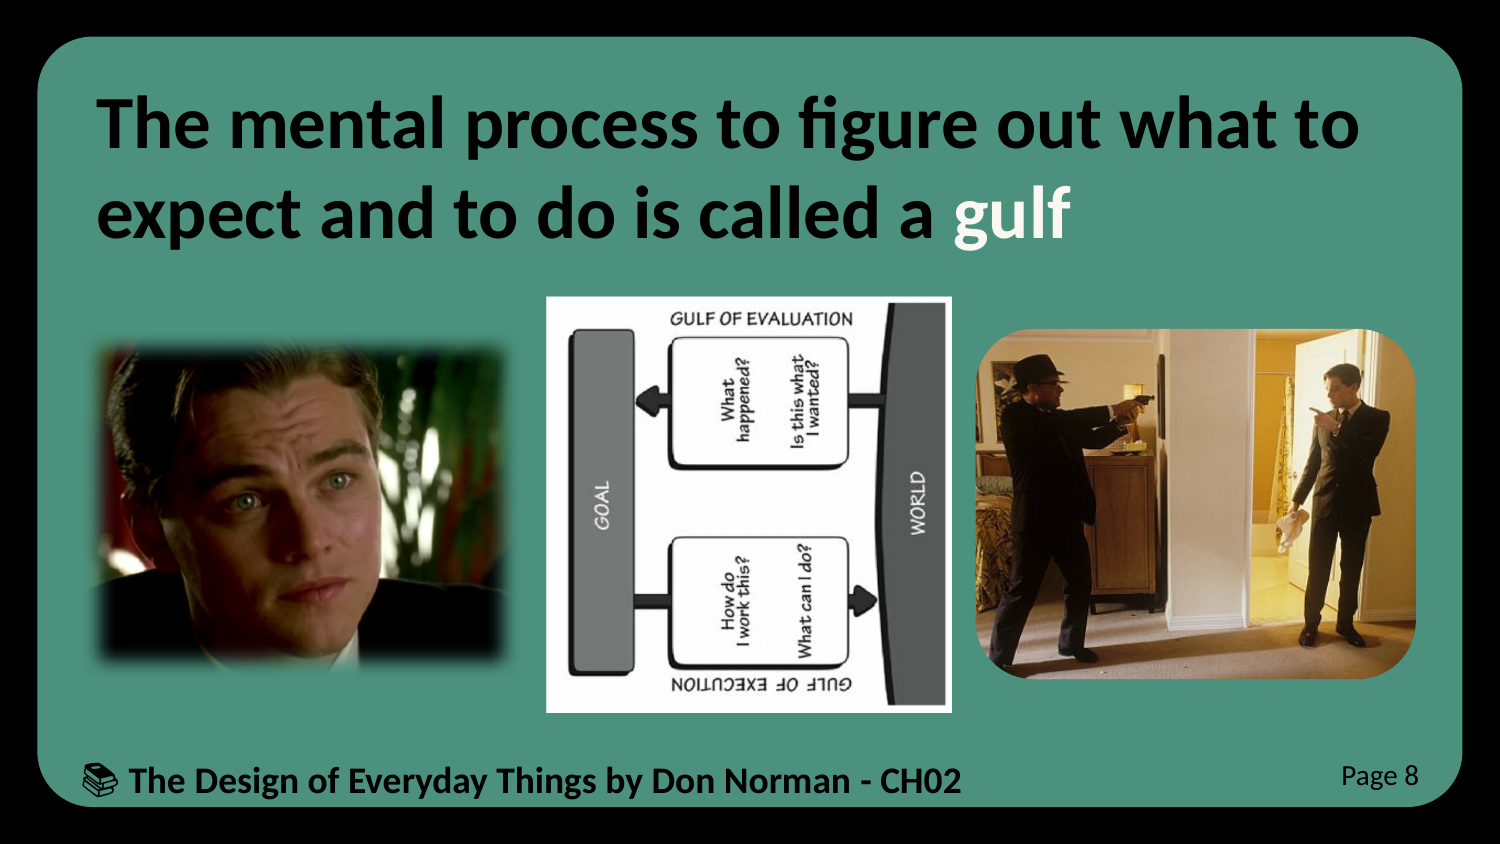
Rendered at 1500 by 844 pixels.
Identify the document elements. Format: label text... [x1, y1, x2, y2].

text_box The mental process to figure out what to expect and to do is called a gulf [81, 66, 1417, 352]
picture [540, 301, 958, 713]
text_box 📚 The Design of Everyday Things by Don Norman - CH02 [65, 741, 1096, 817]
text_box Page 8 [1096, 741, 1435, 800]
picture [80, 328, 521, 679]
picture [975, 328, 1417, 680]
